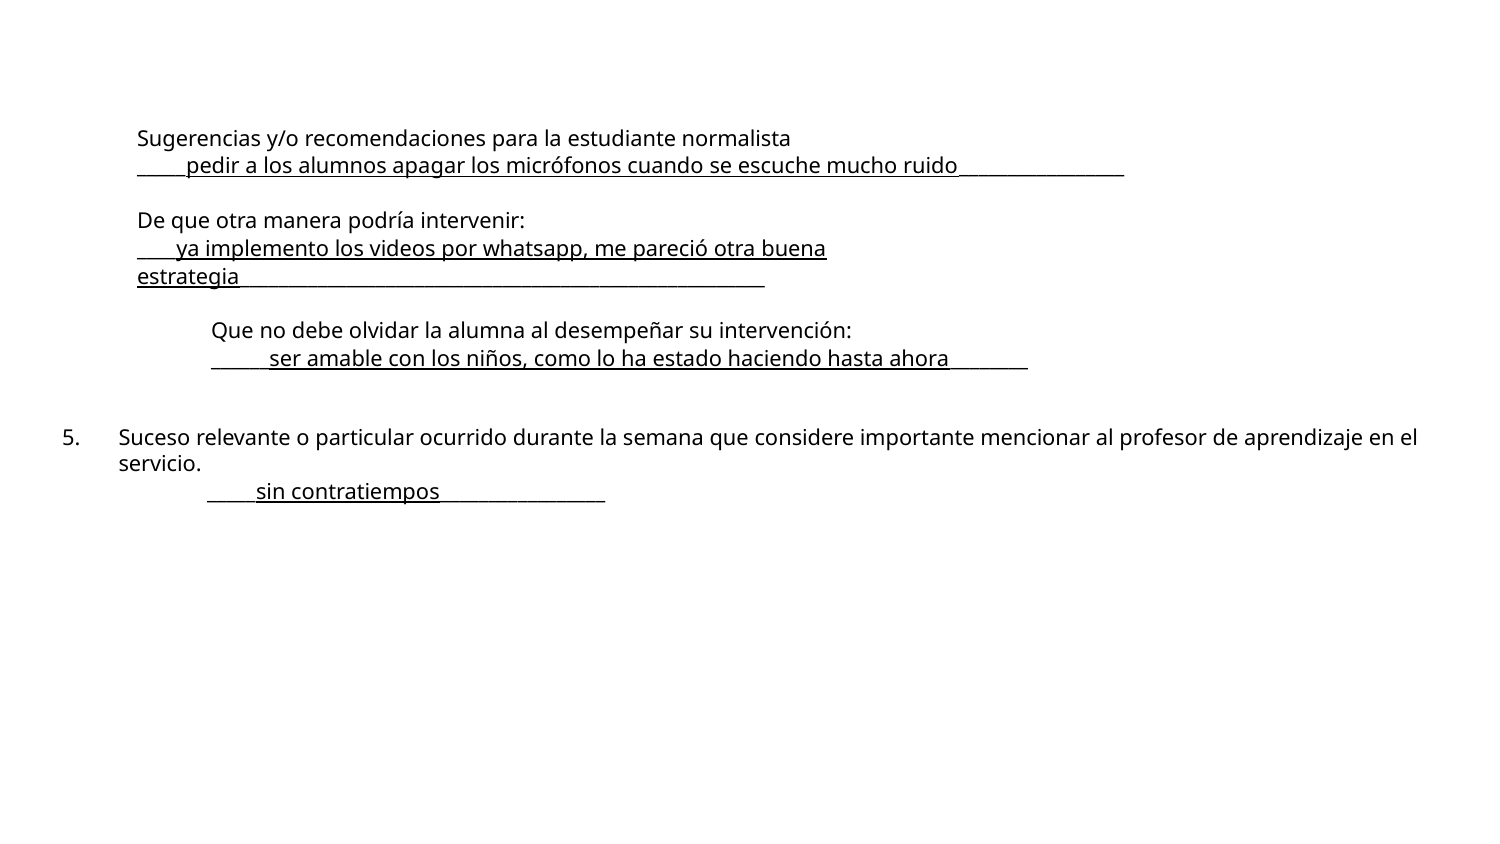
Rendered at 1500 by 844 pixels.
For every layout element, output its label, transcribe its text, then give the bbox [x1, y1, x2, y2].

text_box Sugerencias y/o recomendaciones para la estudiante normalista _____pedir a los alumnos apagar los micrófonos cuando se escuche mucho ruido_________________ De que otra manera podría intervenir: ____ya implemento los videos por whatsapp, me pareció otra buena estrategia______________________________________________________ Que no debe olvidar la alumna al desempeñar su intervención: ______ser amable con los niños, como lo ha estado haciendo hasta ahora________ Suceso relevante o particular ocurrido durante la semana que considere importante mencionar al profesor de aprendizaje en el servicio. _____sin contratiempos_________________ [47, 114, 1443, 512]
